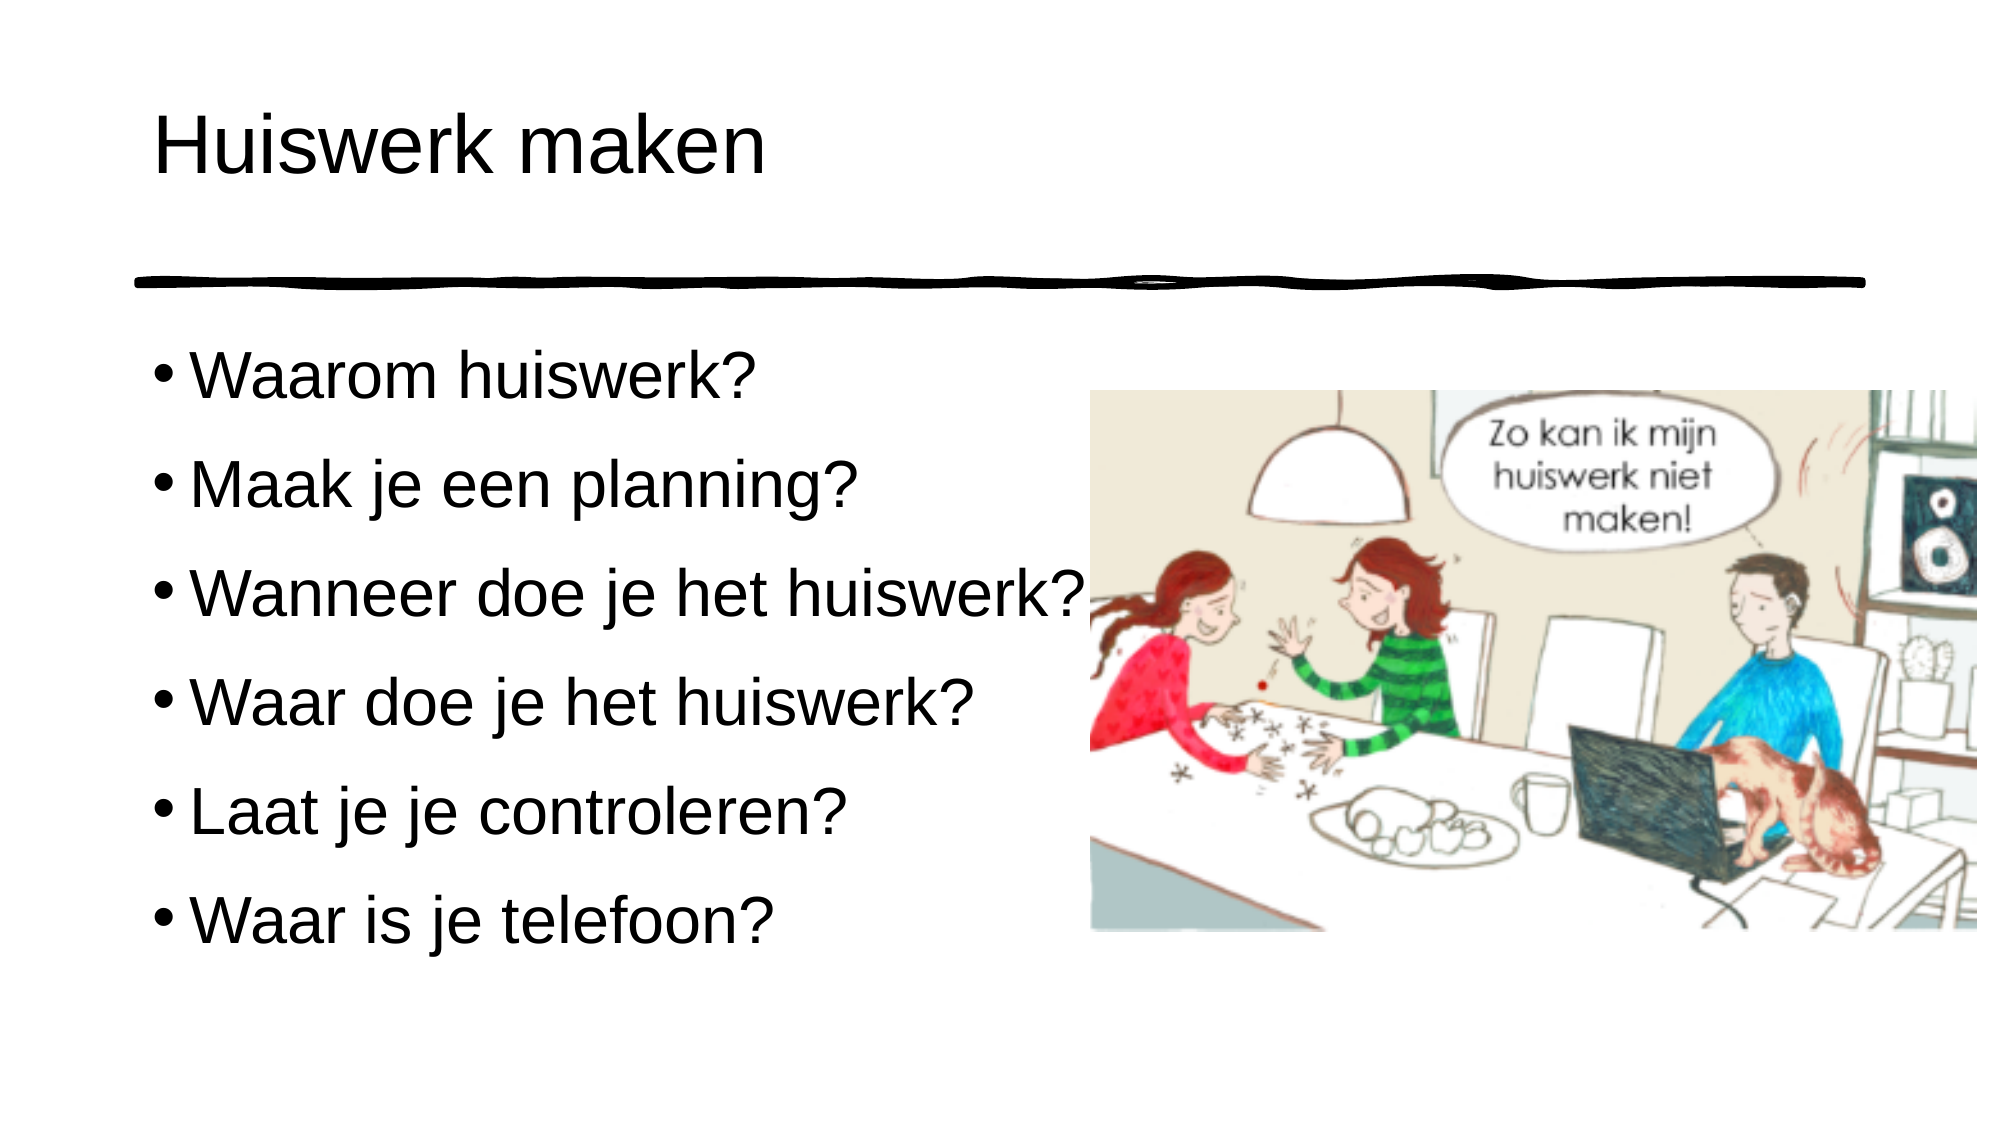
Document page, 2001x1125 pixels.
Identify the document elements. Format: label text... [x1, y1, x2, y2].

list Waarom huiswerk? Maak je een planning? Wanneer doe je het huiswerk? Waar doe je het huiswerk? Laat je je controleren? Waar is je telefoon? [137, 316, 1863, 1014]
title Huiswerk maken [137, 46, 1270, 234]
picture [1090, 390, 1977, 932]
